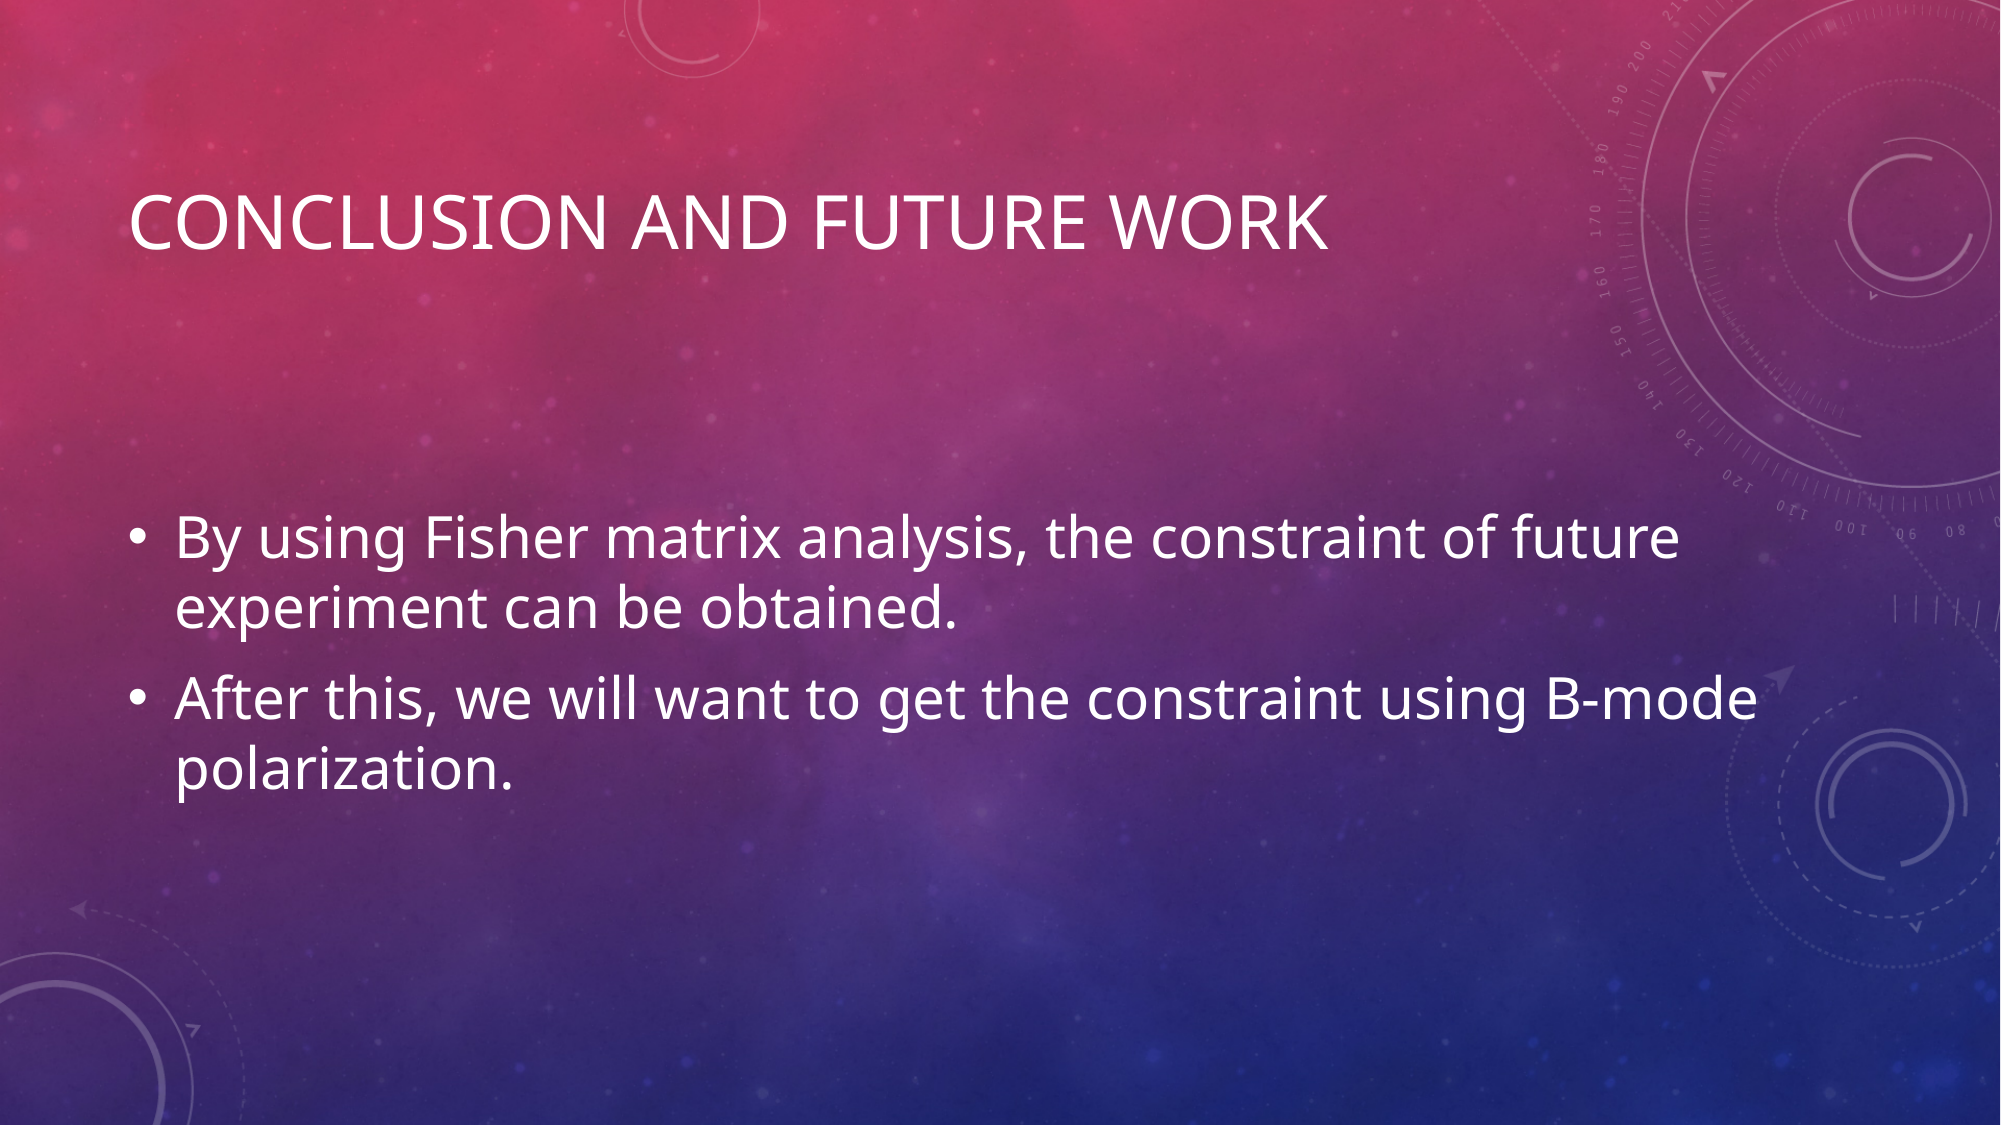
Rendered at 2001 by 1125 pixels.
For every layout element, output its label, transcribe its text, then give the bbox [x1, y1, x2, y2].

list By using Fisher matrix analysis, the constraint of future experiment can be obtained. After this, we will want to get the constraint using B-mode polarization. [112, 351, 1775, 950]
title Conclusion and future work [112, 99, 1775, 339]
picture [0, 0, 2001, 1125]
